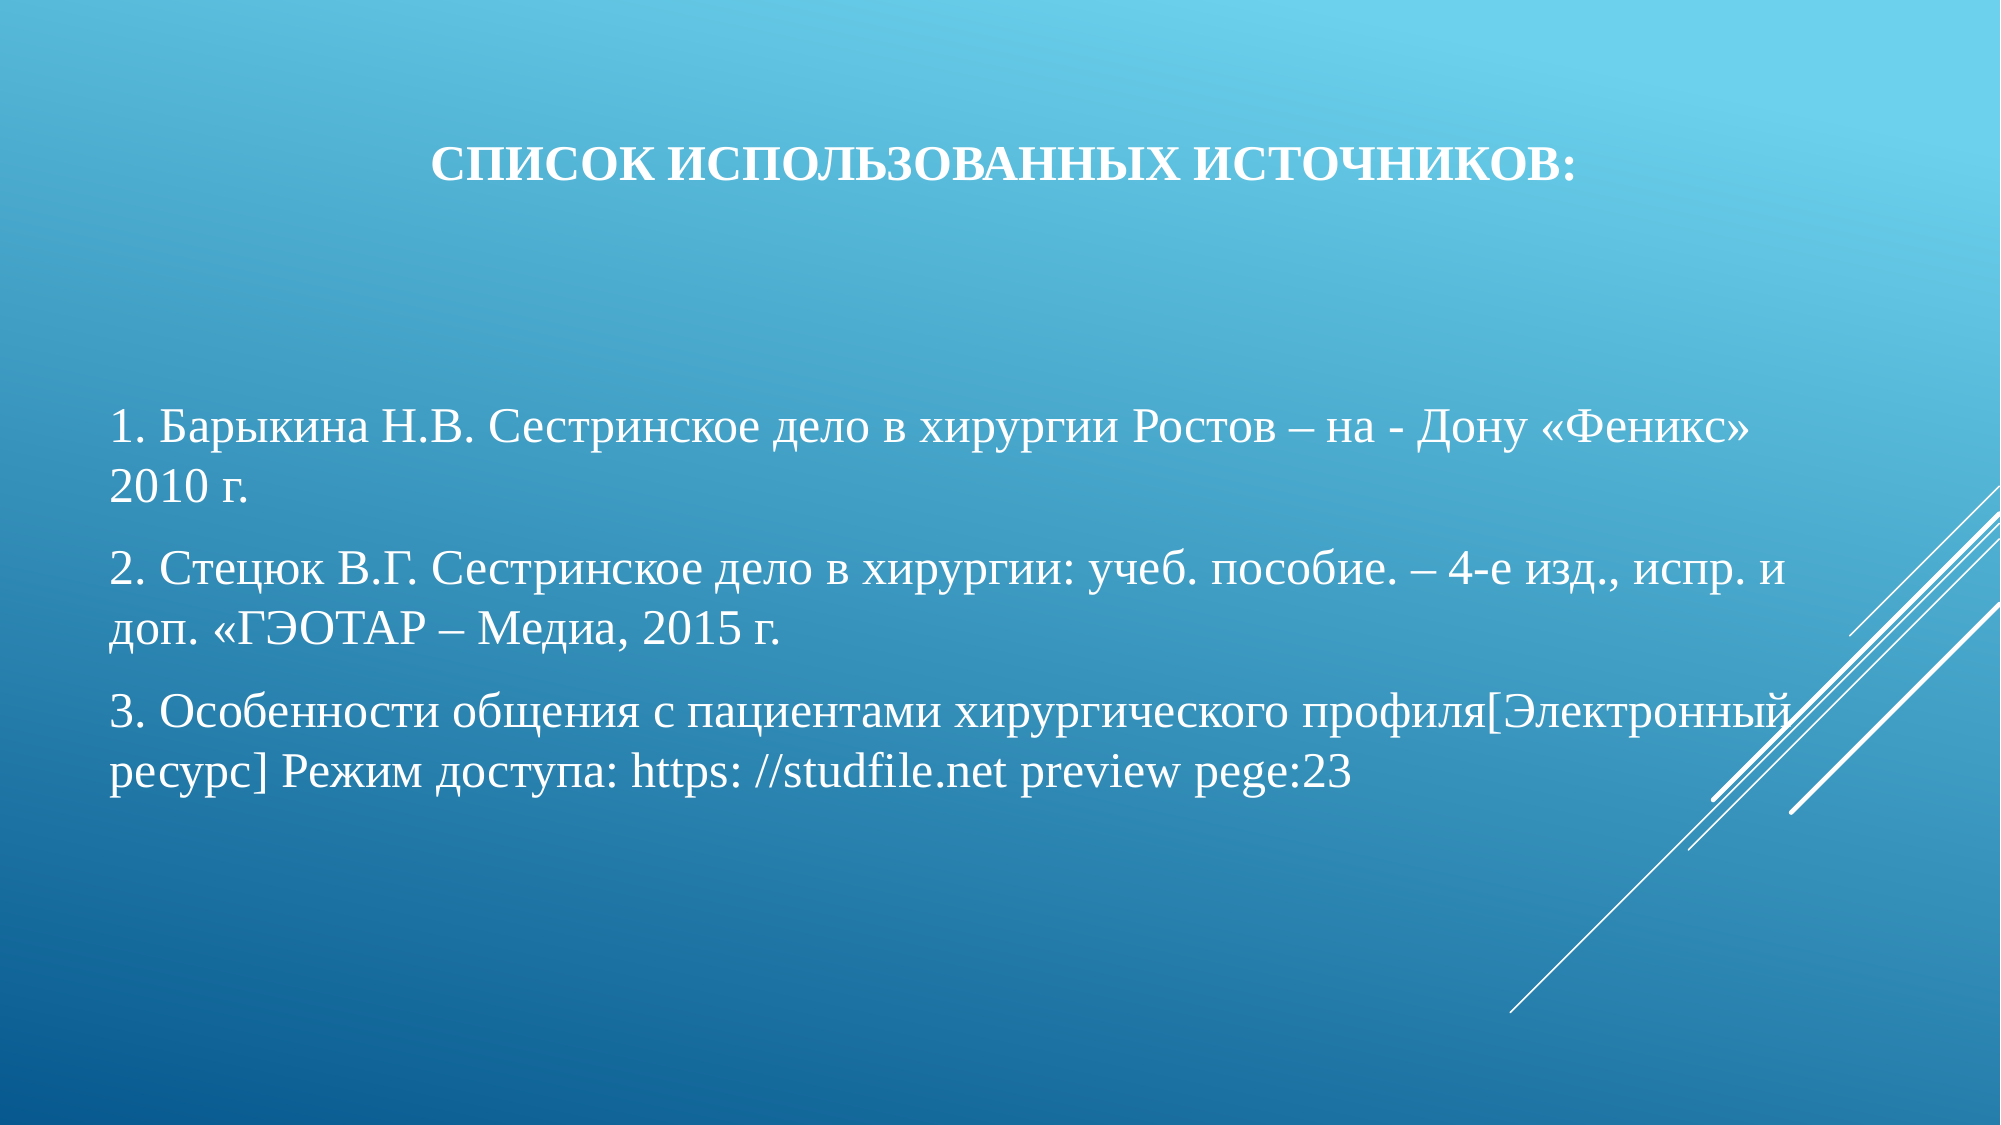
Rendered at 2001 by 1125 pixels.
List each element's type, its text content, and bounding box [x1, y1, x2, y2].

list 1. Барыкина Н.В. Сестринское дело в хирургии Ростов – на - Дону «Феникс» 2010 г. 2. Стецюк В.Г. Сестринское дело в хирургии: учеб. пособие. – 4-е изд., испр. и доп. «ГЭОТАР – Медиа, 2015 г. 3. Особенности общения с пациентами хирургического профиля[Электронный ресурс] Режим доступа: https: //studfile.net preview pege:23 [94, 384, 1846, 1020]
title СПИСОК ИСПОЛЬЗОВАННЫХ ИСТОЧНИКОВ: [415, 80, 1846, 198]
